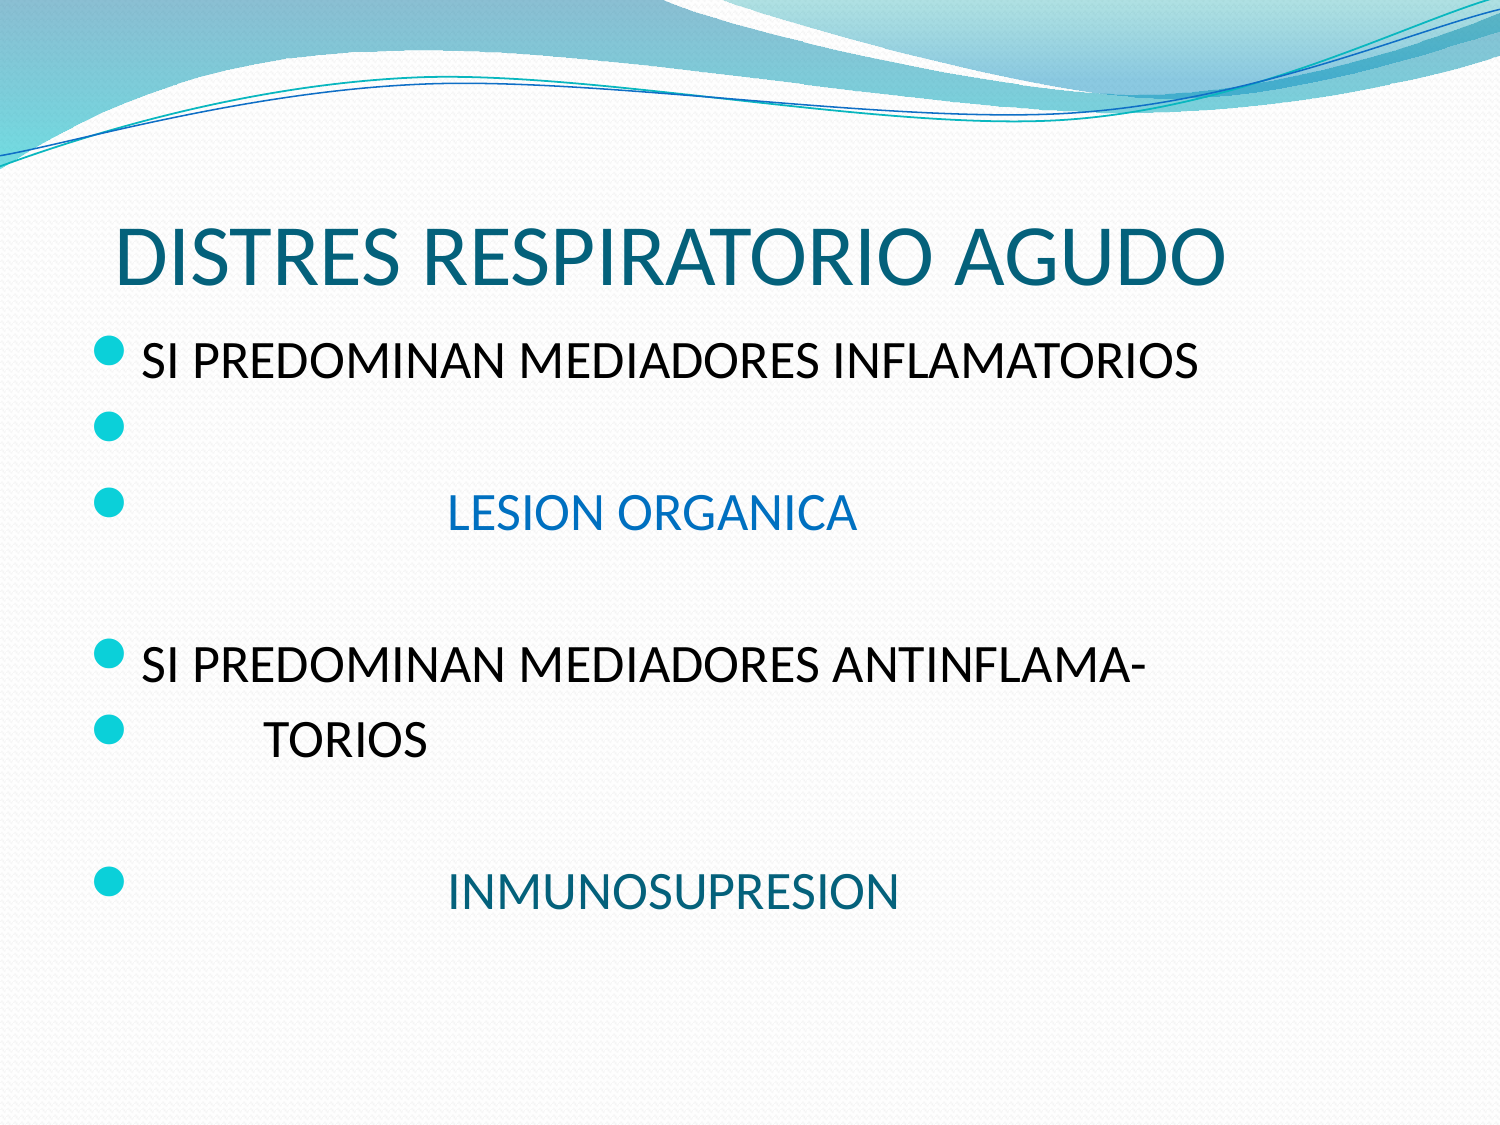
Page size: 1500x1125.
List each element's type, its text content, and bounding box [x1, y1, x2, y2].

list SI PREDOMINAN MEDIADORES INFLAMATORIOS LESION ORGANICA SI PREDOMINAN MEDIADORES ANTINFLAMA- TORIOS INMUNOSUPRESION [75, 317, 1425, 1038]
title DISTRES RESPIRATORIO AGUDO [75, 115, 1425, 303]
